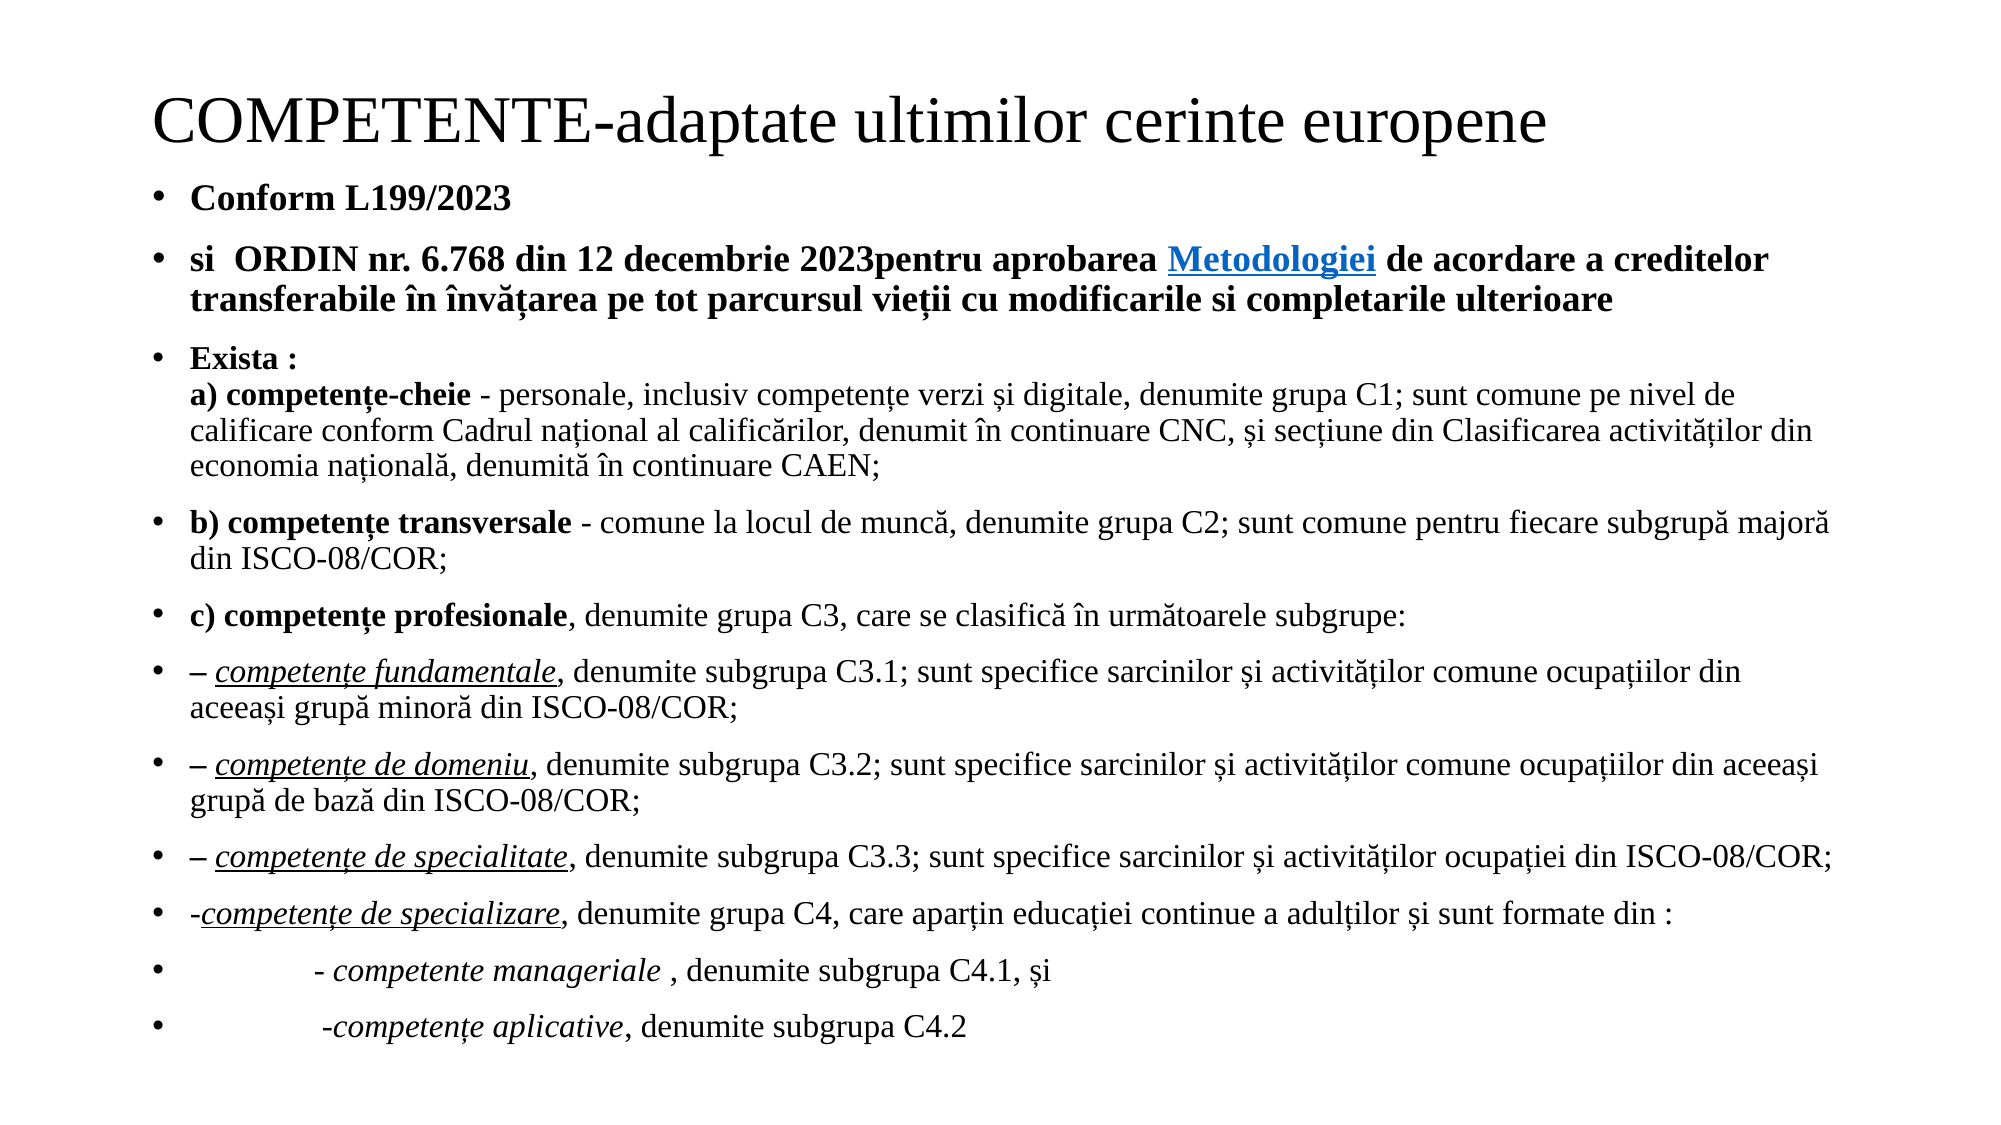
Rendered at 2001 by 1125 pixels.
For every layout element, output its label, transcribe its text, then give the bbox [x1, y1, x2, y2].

title COMPETENTE-adaptate ultimilor cerinte europene [137, 59, 1911, 182]
list Conform L199/2023 si ORDIN nr. 6.768 din 12 decembrie 2023pentru aprobarea Metodologiei de acordare a creditelor transferabile în învățarea pe tot parcursul vieții cu modificarile si completarile ulterioare Exista : a) competențe-cheie - personale, inclusiv competențe verzi și digitale, denumite grupa C1; sunt comune pe nivel de calificare conform Cadrul național al calificărilor, denumit în continuare CNC, și secțiune din Clasificarea activităților din economia națională, denumită în continuare CAEN; b) competențe transversale - comune la locul de muncă, denumite grupa C2; sunt comune pentru fiecare subgrupă majoră din ISCO-08/COR; c) competențe profesionale, denumite grupa C3, care se clasifică în următoarele subgrupe: – competențe fundamentale, denumite subgrupa C3.1; sunt specifice sarcinilor și activităților comune ocupațiilor din aceeași grupă minoră din ISCO-08/COR; – competențe de domeniu, denumite subgrupa C3.2; sunt specifice sarcinilor și activităților comune ocupațiilor din aceeași grupă de bază din ISCO-08/COR; – competențe de specialitate, denumite subgrupa C3.3; sunt specifice sarcinilor și activităților ocupației din ISCO-08/COR; -competențe de specializare, denumite grupa C4, care aparțin educației continue a adulților și sunt formate din : - competente manageriale , denumite subgrupa C4.1, și -competențe aplicative, denumite subgrupa C4.2 [137, 170, 1863, 1085]
